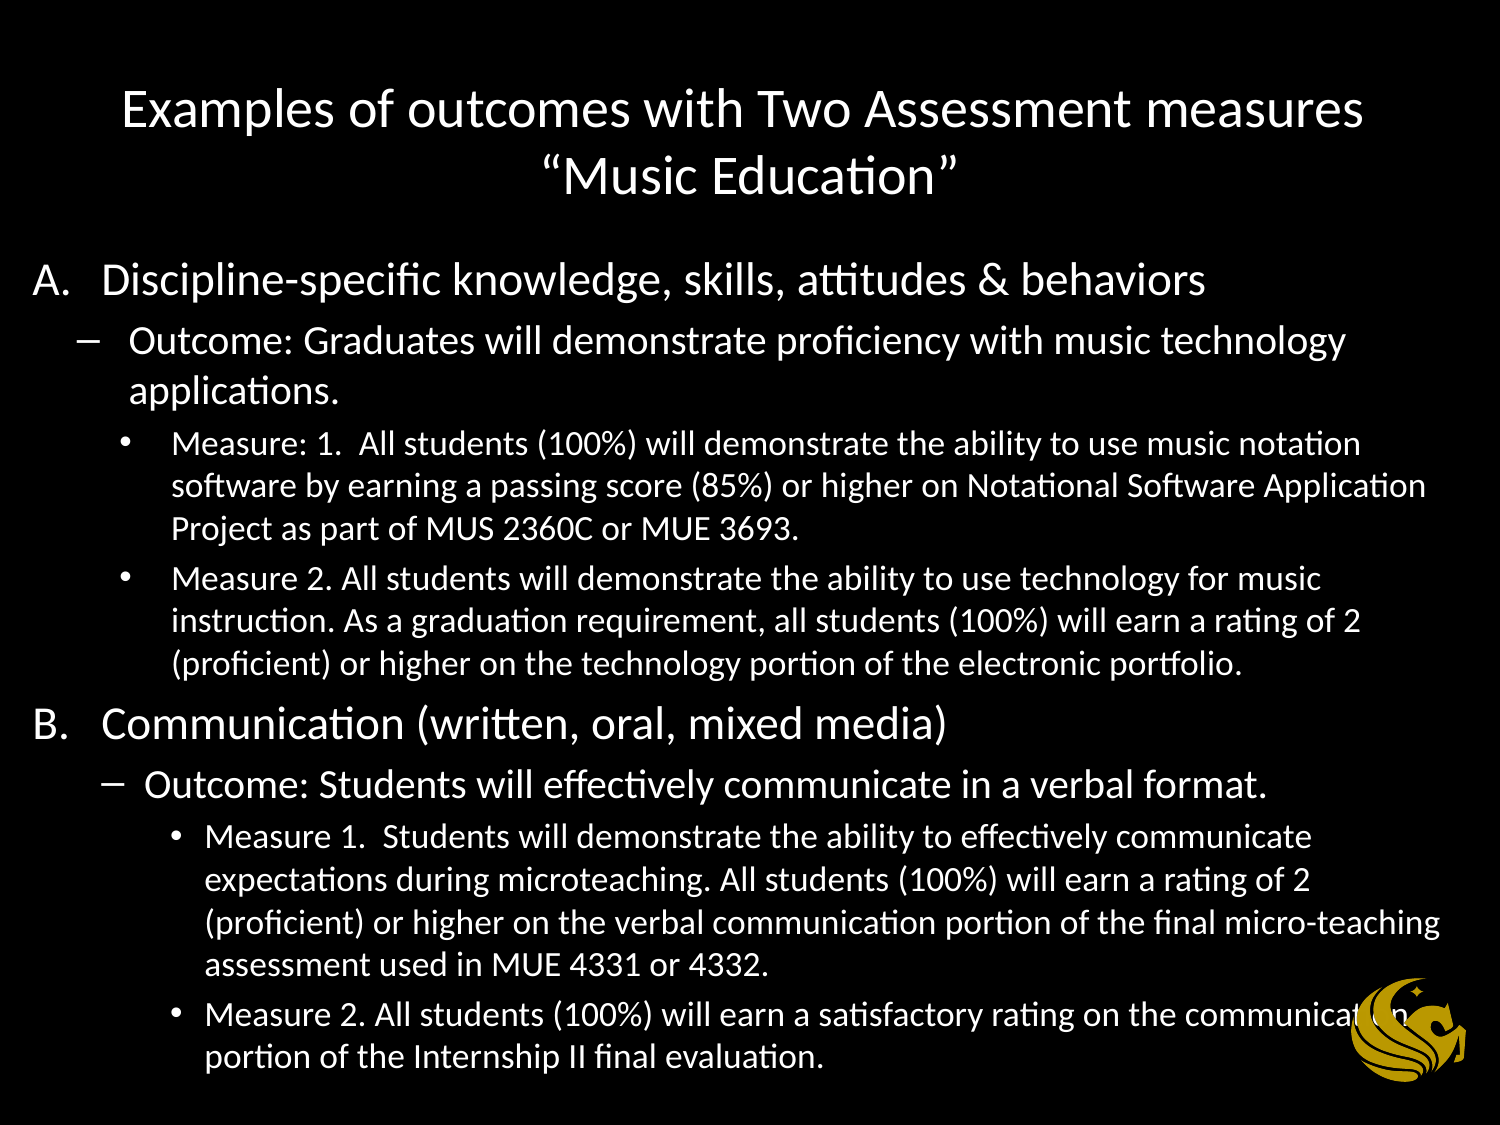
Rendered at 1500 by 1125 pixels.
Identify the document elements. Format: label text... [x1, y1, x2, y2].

list Discipline-specific knowledge, skills, attitudes & behaviors Outcome: Graduates will demonstrate proficiency with music technology applications. Measure: 1. All students (100%) will demonstrate the ability to use music notation software by earning a passing score (85%) or higher on Notational Software Application Project as part of MUS 2360C or MUE 3693. Measure 2. All students will demonstrate the ability to use technology for music instruction. As a graduation requirement, all students (100%) will earn a rating of 2 (proficient) or higher on the technology portion of the electronic portfolio. Communication (written, oral, mixed media) Outcome: Students will effectively communicate in a verbal format. Measure 1. Students will demonstrate the ability to effectively communicate expectations during microteaching. All students (100%) will earn a rating of 2 (proficient) or higher on the verbal communication portion of the final micro-teaching assessment used in MUE 4331 or 4332. Measure 2. All students (100%) will earn a satisfactory rating on the communication portion of the Internship II final evaluation. [17, 240, 1469, 1102]
title Examples of outcomes with Two Assessment measures “Music Education” [75, 45, 1425, 233]
picture [1346, 974, 1469, 1085]
